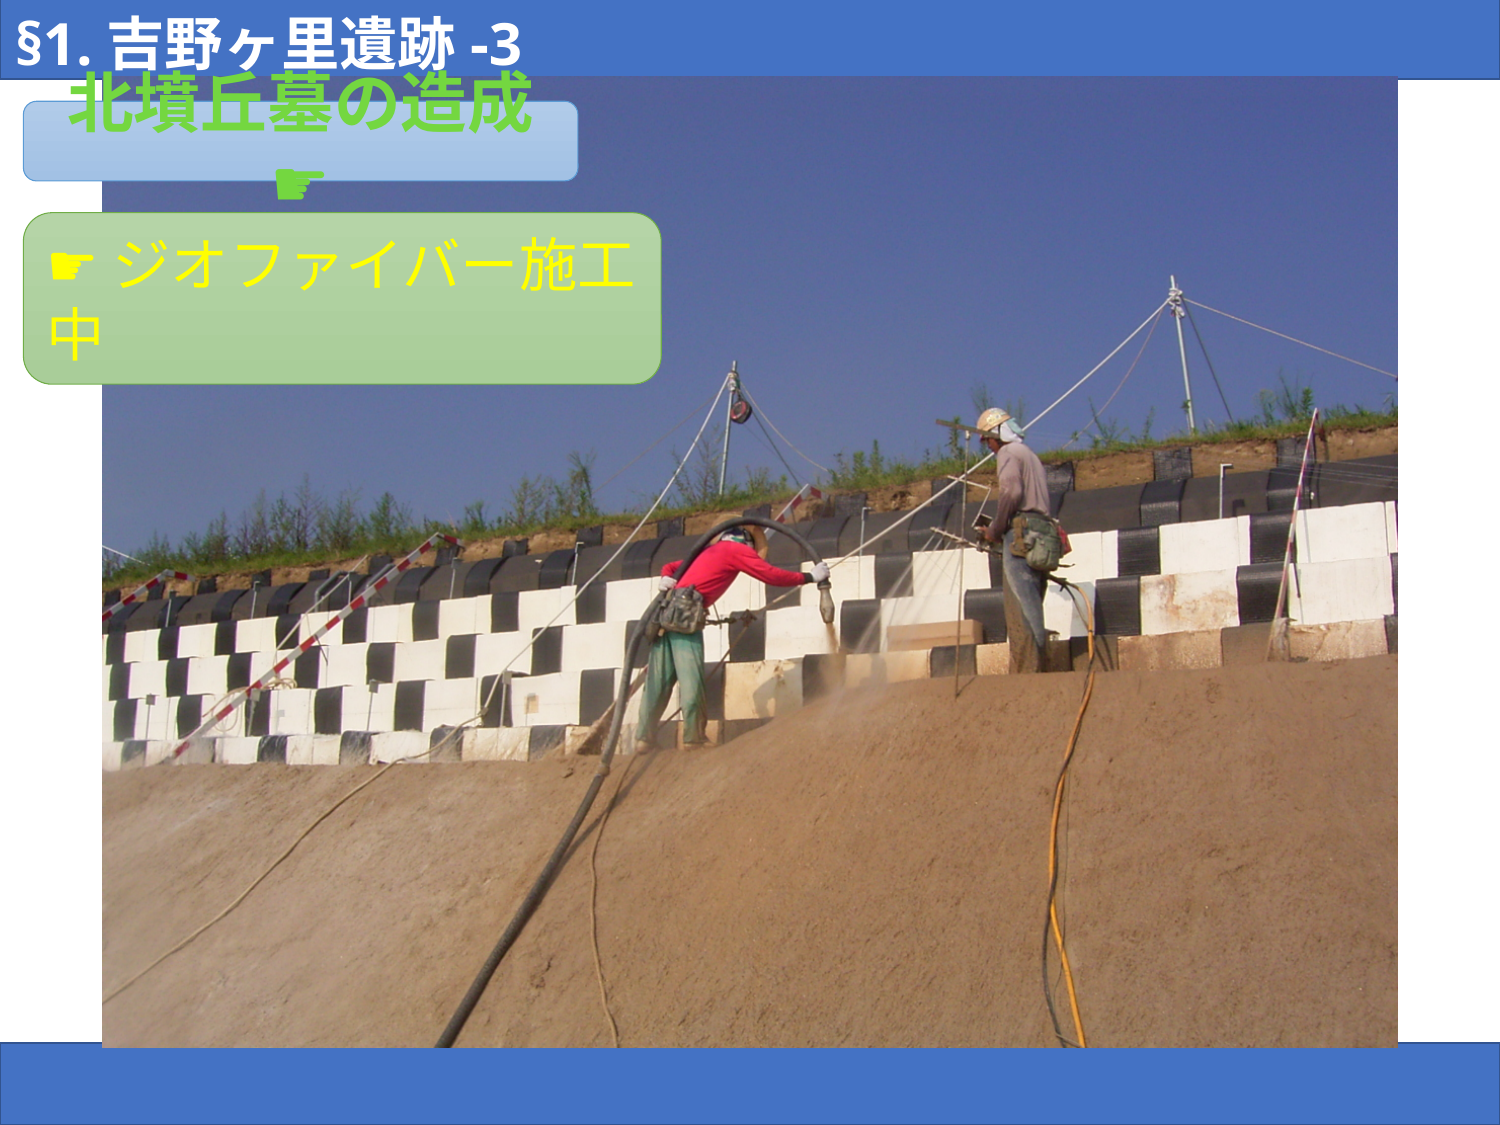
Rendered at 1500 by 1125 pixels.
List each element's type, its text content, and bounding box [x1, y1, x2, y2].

text_box ☛ジオファイバー施工中 [22, 212, 102, 385]
text_box §1.吉野ヶ里遺跡-3 [0, 0, 1500, 84]
text_box 北墳丘墓の造成☛ [22, 100, 102, 182]
picture [102, 76, 1398, 1049]
